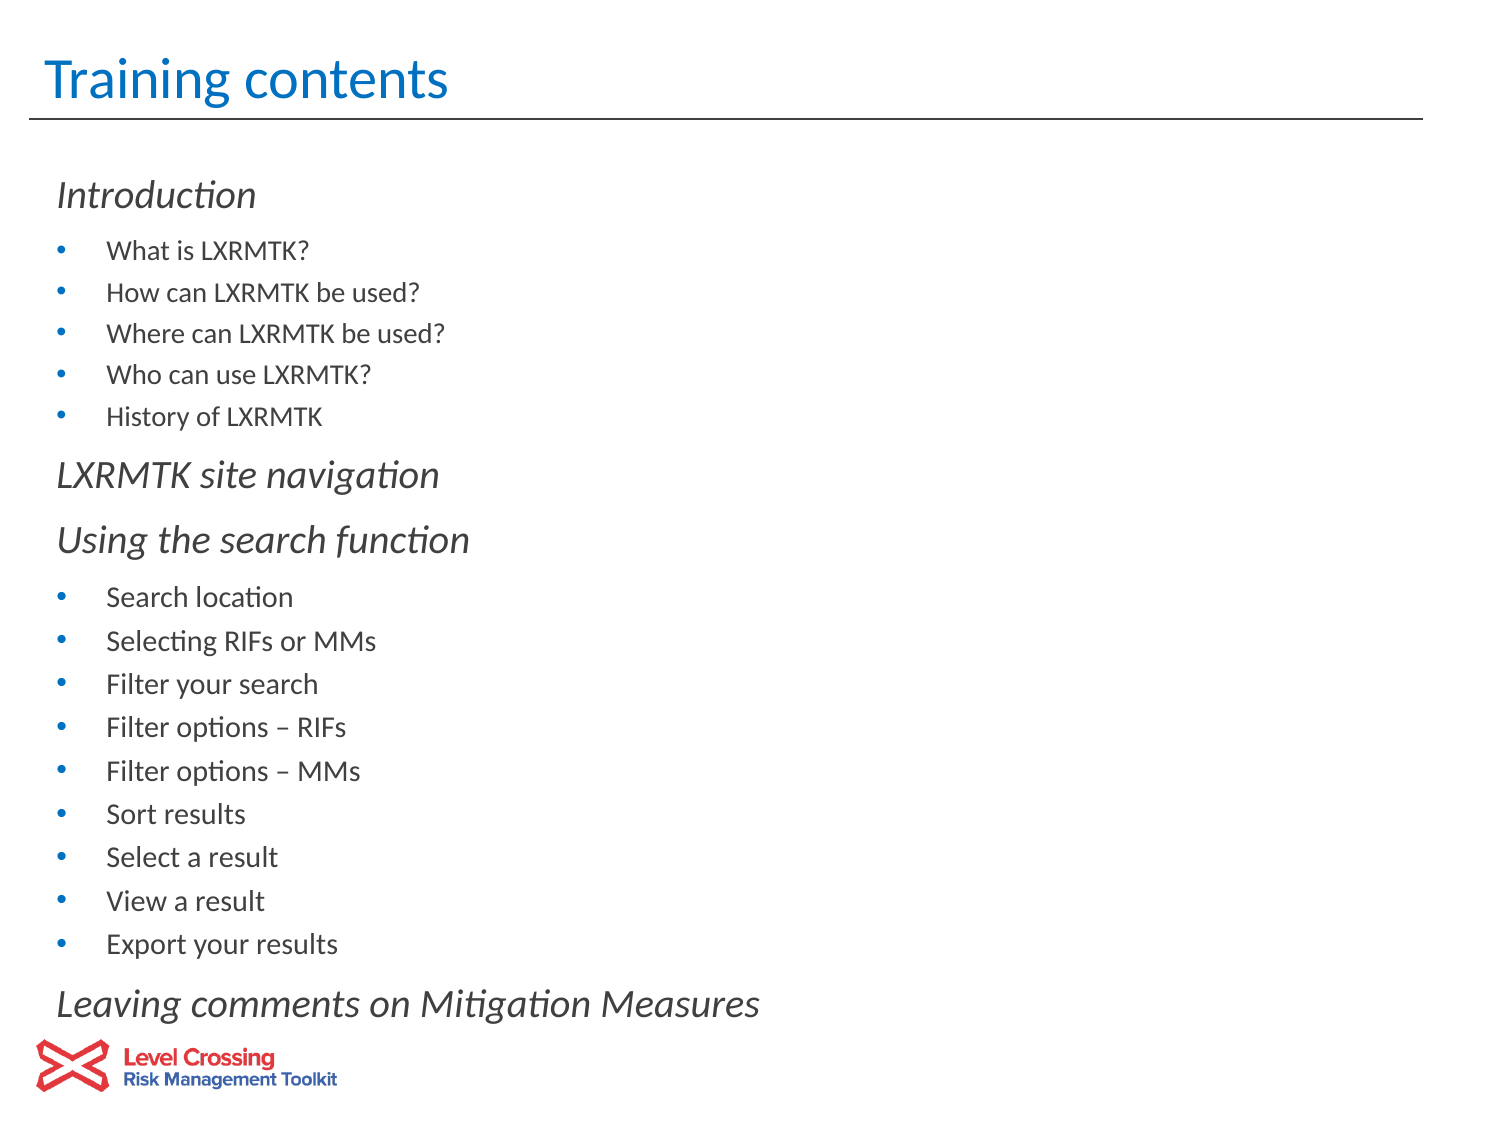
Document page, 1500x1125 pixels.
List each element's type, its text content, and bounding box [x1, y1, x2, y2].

picture [36, 1039, 337, 1092]
title Training contents [29, 30, 1425, 120]
list Introduction What is LXRMTK? How can LXRMTK be used? Where can LXRMTK be used? Who can use LXRMTK? History of LXRMTK LXRMTK site navigation Using the search function Search location Selecting RIFs or MMs Filter your search Filter options – RIFs Filter options – MMs Sort results Select a result View a result Export your results Leaving comments on Mitigation Measures [41, 160, 1425, 1035]
